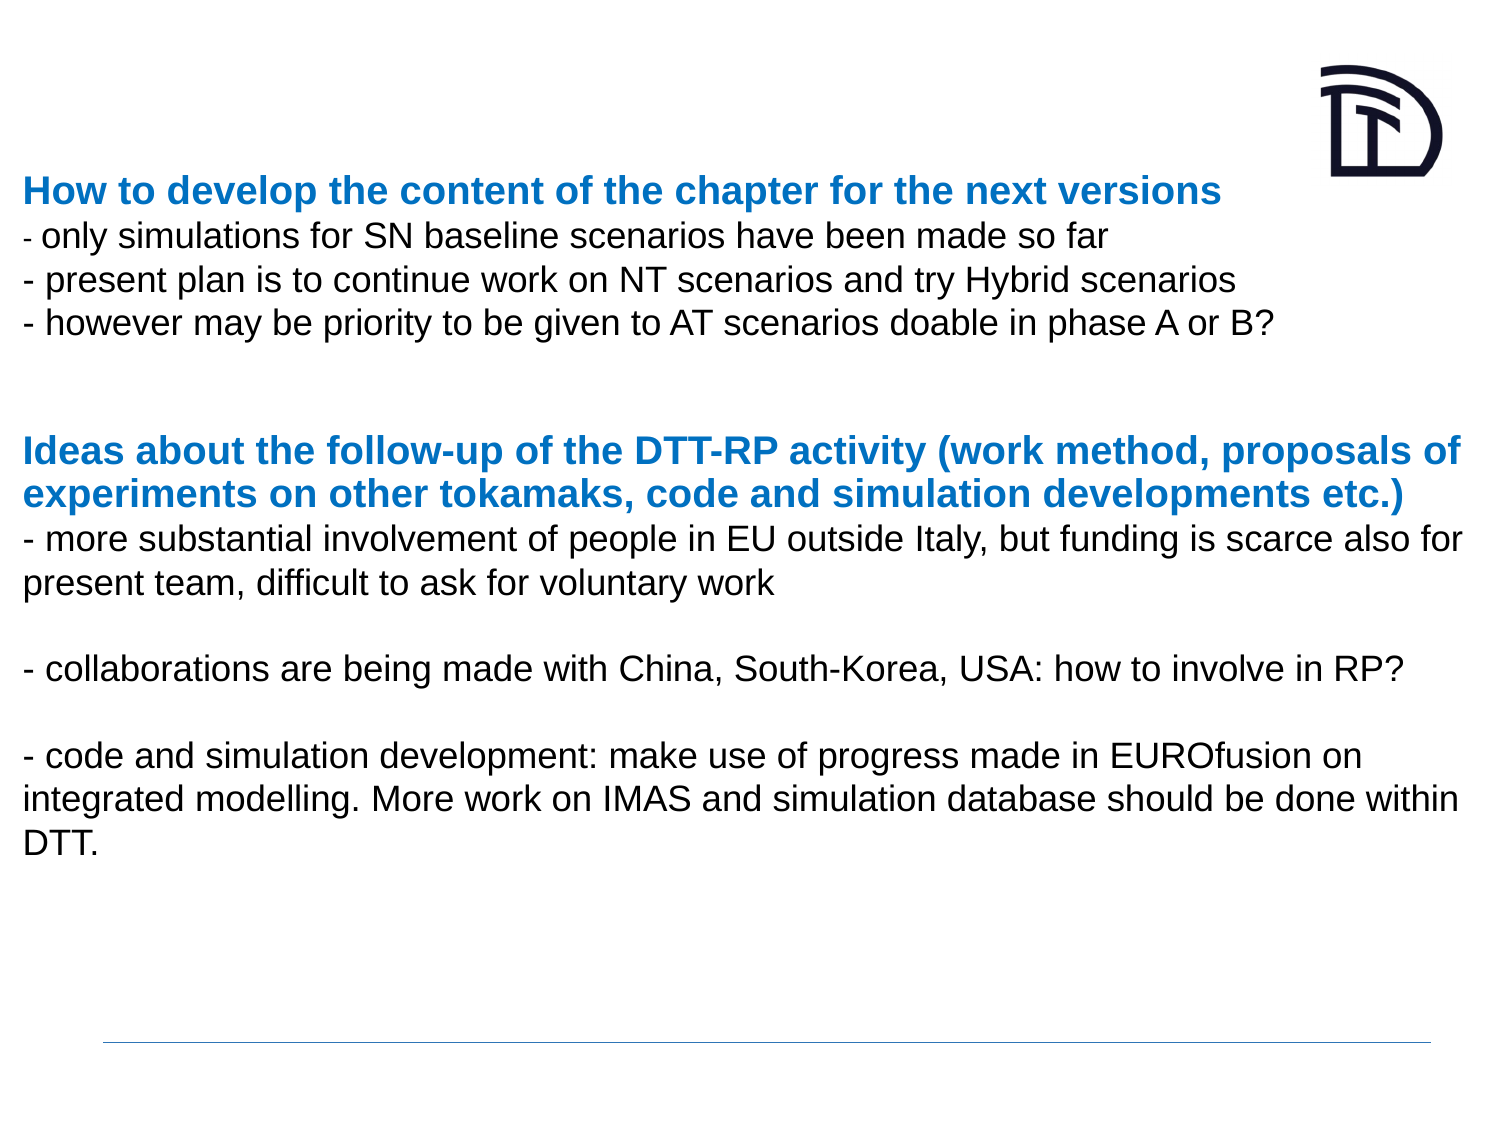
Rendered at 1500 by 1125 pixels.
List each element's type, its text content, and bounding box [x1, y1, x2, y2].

picture [1311, 53, 1452, 159]
title How to develop the content of the chapter for the next versions - only simulations for SN baseline scenarios have been made so far - present plan is to continue work on NT scenarios and try Hybrid scenarios - however may be priority to be given to AT scenarios doable in phase A or B? Ideas about the follow-up of the DTT-RP activity (work method, proposals of experiments on other tokamaks, code and simulation developments etc.) - more substantial involvement of people in EU outside Italy, but funding is scarce also for present team, difficult to ask for voluntary work - collaborations are being made with China, South-Korea, USA: how to involve in RP? - code and simulation development: make use of progress made in EUROfusion on integrated modelling. More work on IMAS and simulation database should be done within DTT. [0, 159, 1484, 873]
